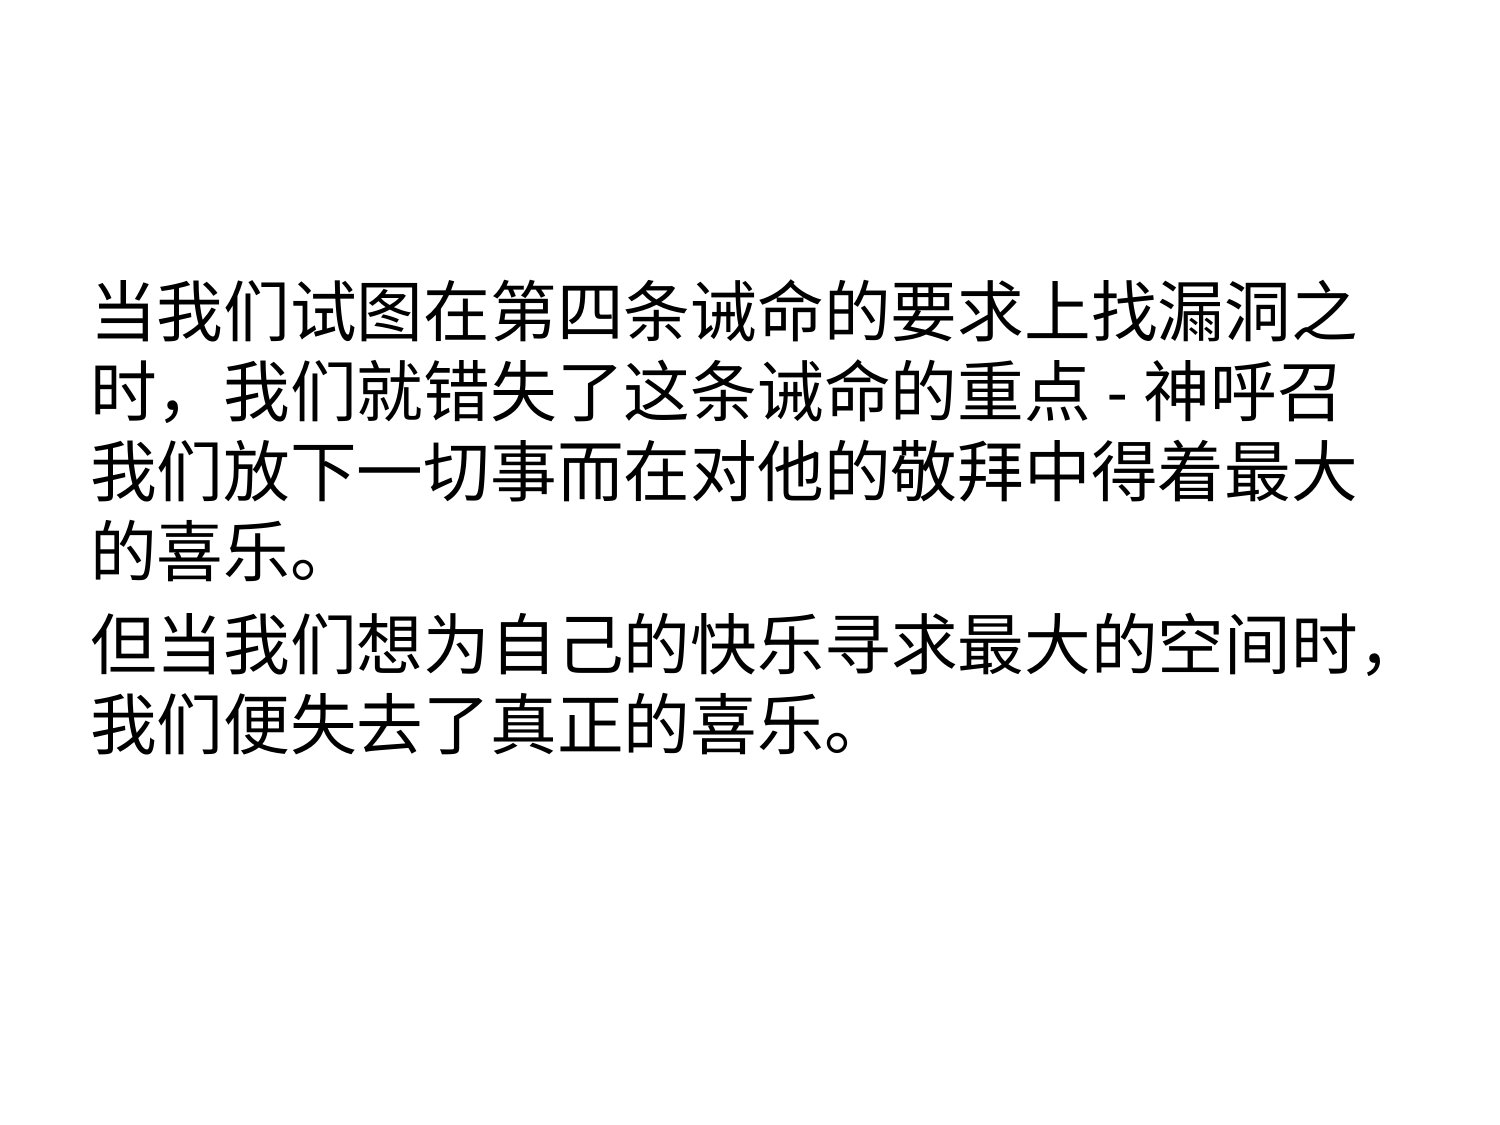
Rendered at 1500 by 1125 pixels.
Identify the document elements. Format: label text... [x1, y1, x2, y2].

list 当我们试图在第四条诫命的要求上找漏洞之时，我们就错失了这条诫命的重点-神呼召我们放下一切事而在对他的敬拜中得着最大的喜乐。 但当我们想为自己的快乐寻求最大的空间时，我们便失去了真正的喜乐。 [75, 262, 1425, 1005]
